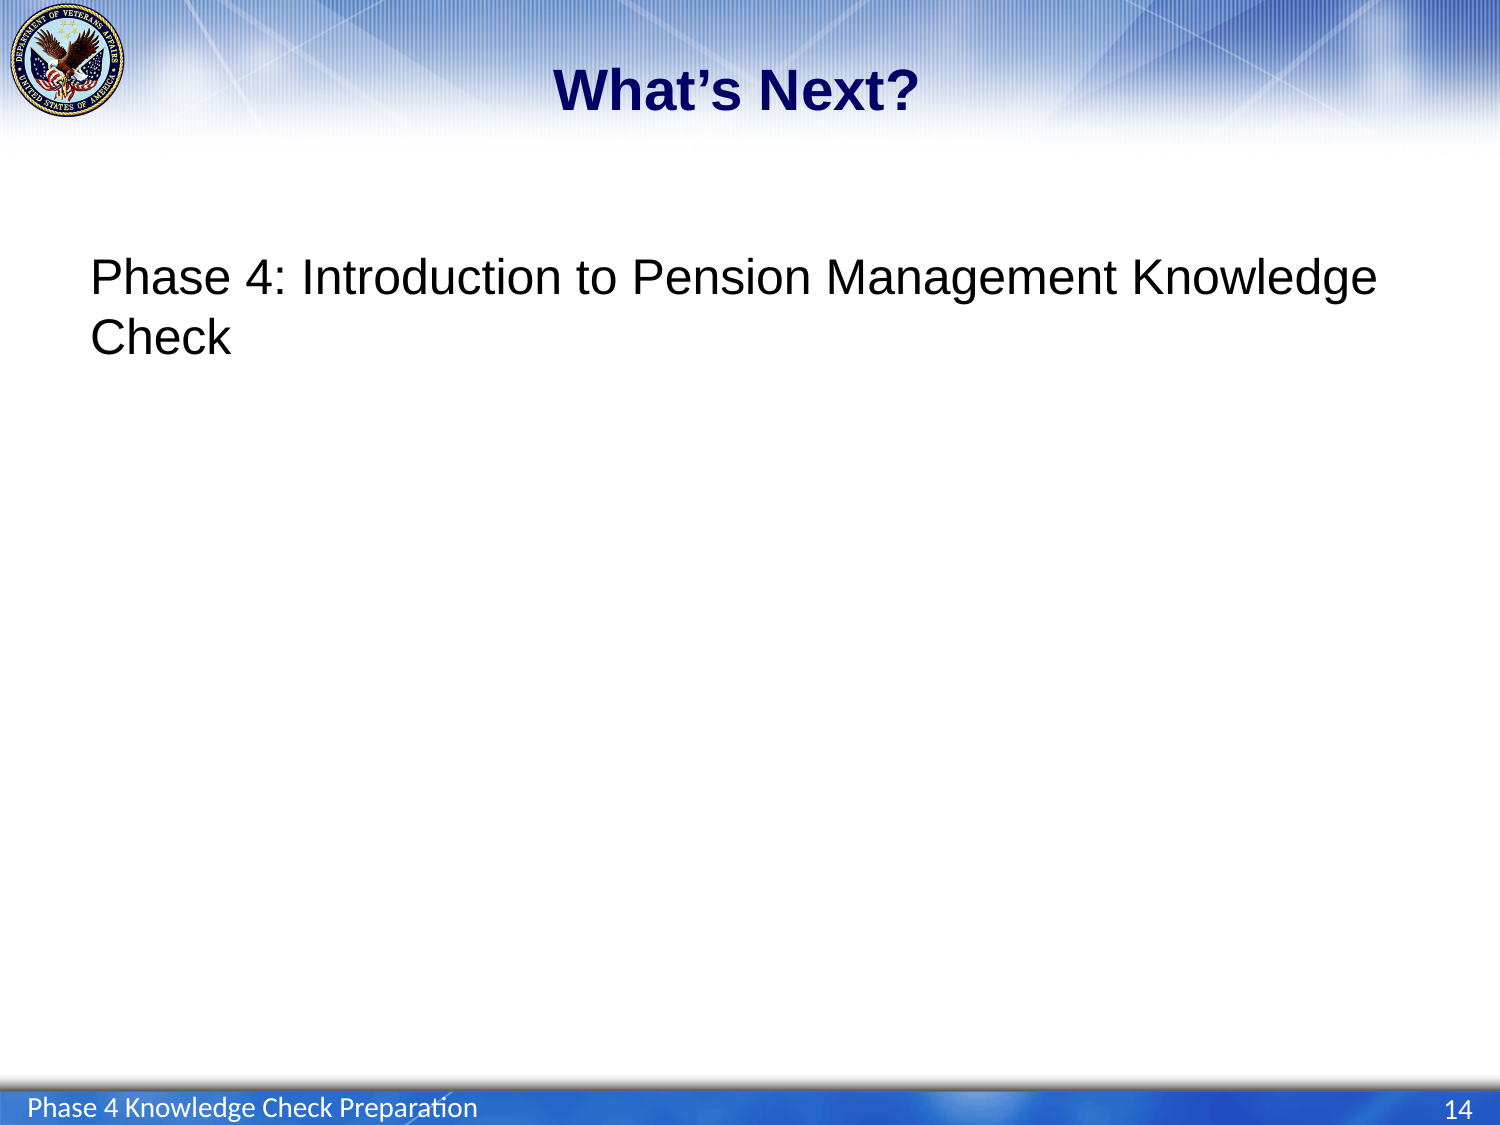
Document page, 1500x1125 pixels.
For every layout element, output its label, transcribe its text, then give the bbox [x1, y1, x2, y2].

title What’s Next? [0, 0, 1475, 175]
footer Phase 4 Knowledge Check Preparation [12, 1081, 714, 1119]
list Phase 4: Introduction to Pension Management Knowledge Check [75, 237, 1425, 980]
slide_number 14 [1137, 1083, 1488, 1119]
picture [0, 0, 1500, 1125]
